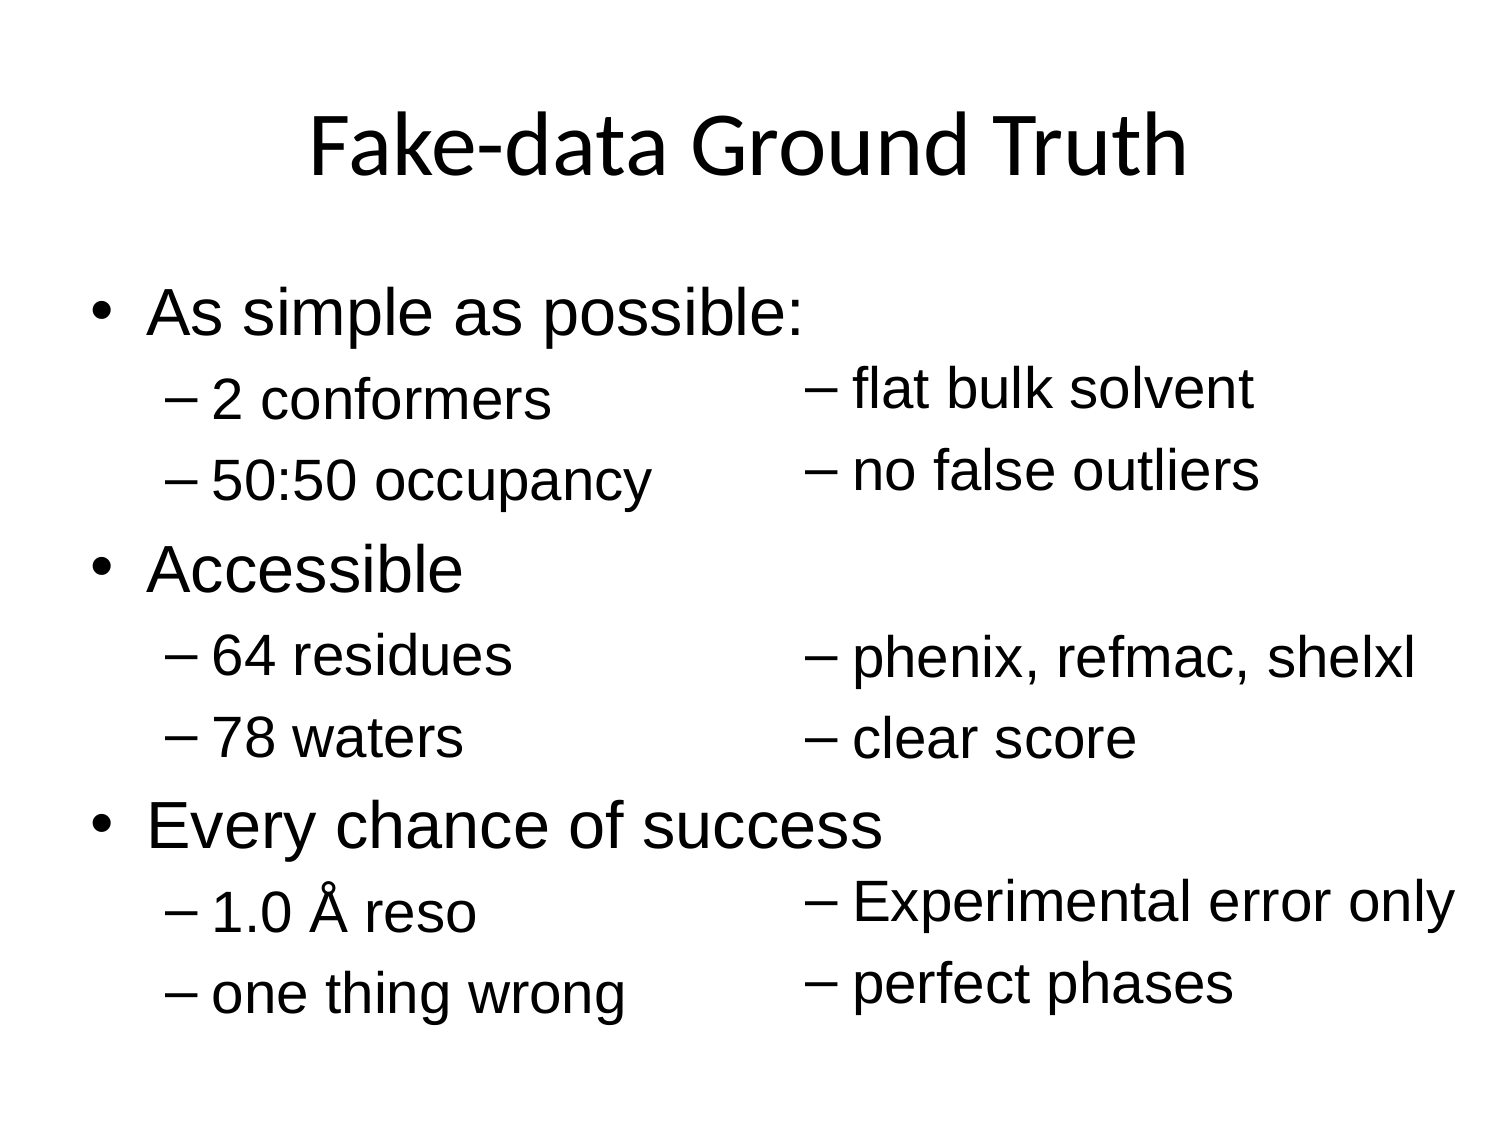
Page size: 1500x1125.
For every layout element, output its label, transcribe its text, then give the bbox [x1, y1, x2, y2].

text_box flat bulk solvent no false outliers phenix, refmac, shelxl clear score Experimental error only perfect phases [715, 261, 1489, 1112]
list As simple as possible: 2 conformers 50:50 occupancy Accessible 64 residues 78 waters Every chance of success 1.0 Å reso one thing wrong [75, 261, 715, 1093]
title Fake-data Ground Truth [75, 45, 1425, 233]
